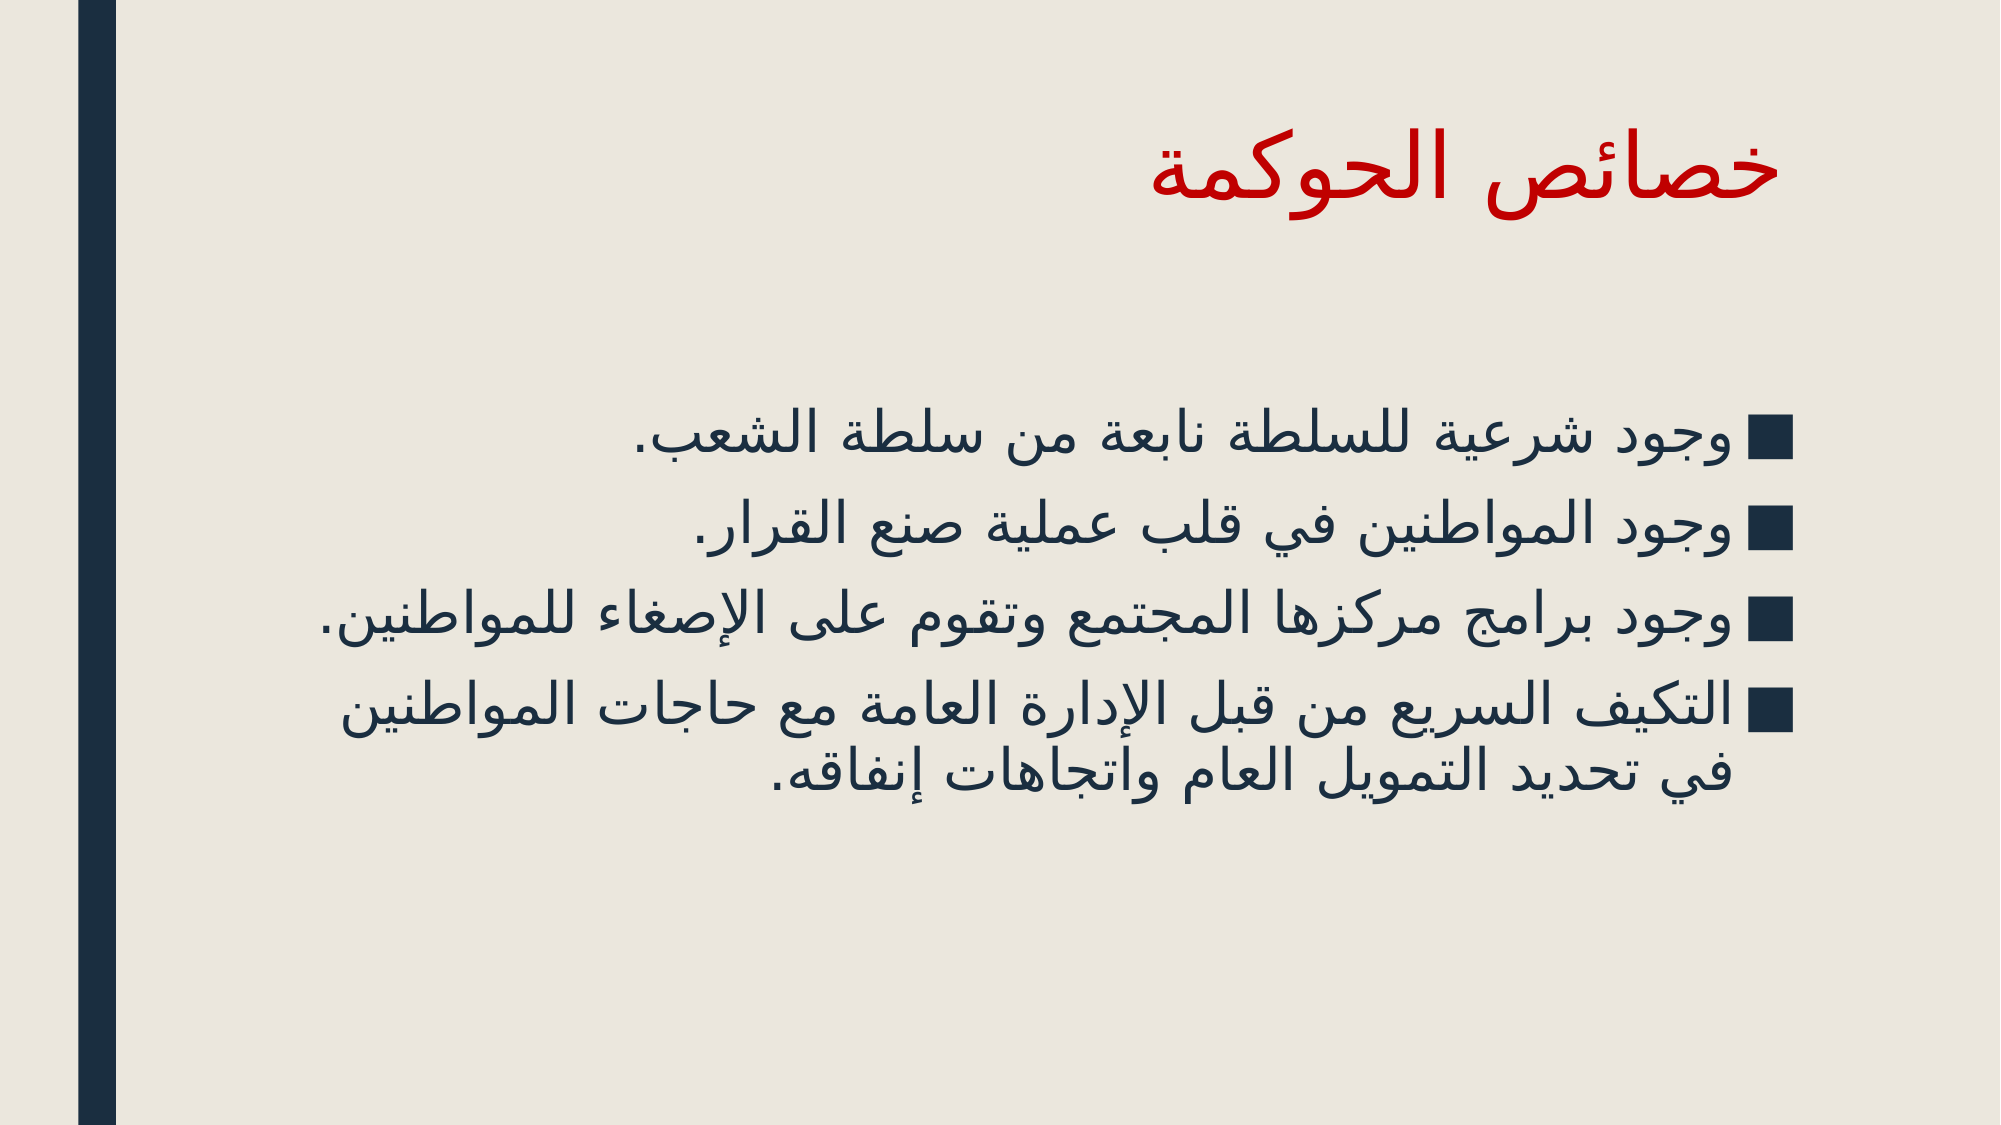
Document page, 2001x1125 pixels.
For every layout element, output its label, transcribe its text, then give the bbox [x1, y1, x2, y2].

title خصائص الحوكمة [225, 112, 1800, 357]
list وجود شرعية للسلطة نابعة من سلطة الشعب. وجود المواطنين في قلب عملية صنع القرار. وجود برامج مركزها المجتمع وتقوم على الإصغاء للمواطنين. التكيف السريع من قبل الإدارة العامة مع حاجات المواطنين في تحديد التمويل العام واتجاهات إنفاقه. [238, 392, 1814, 980]
